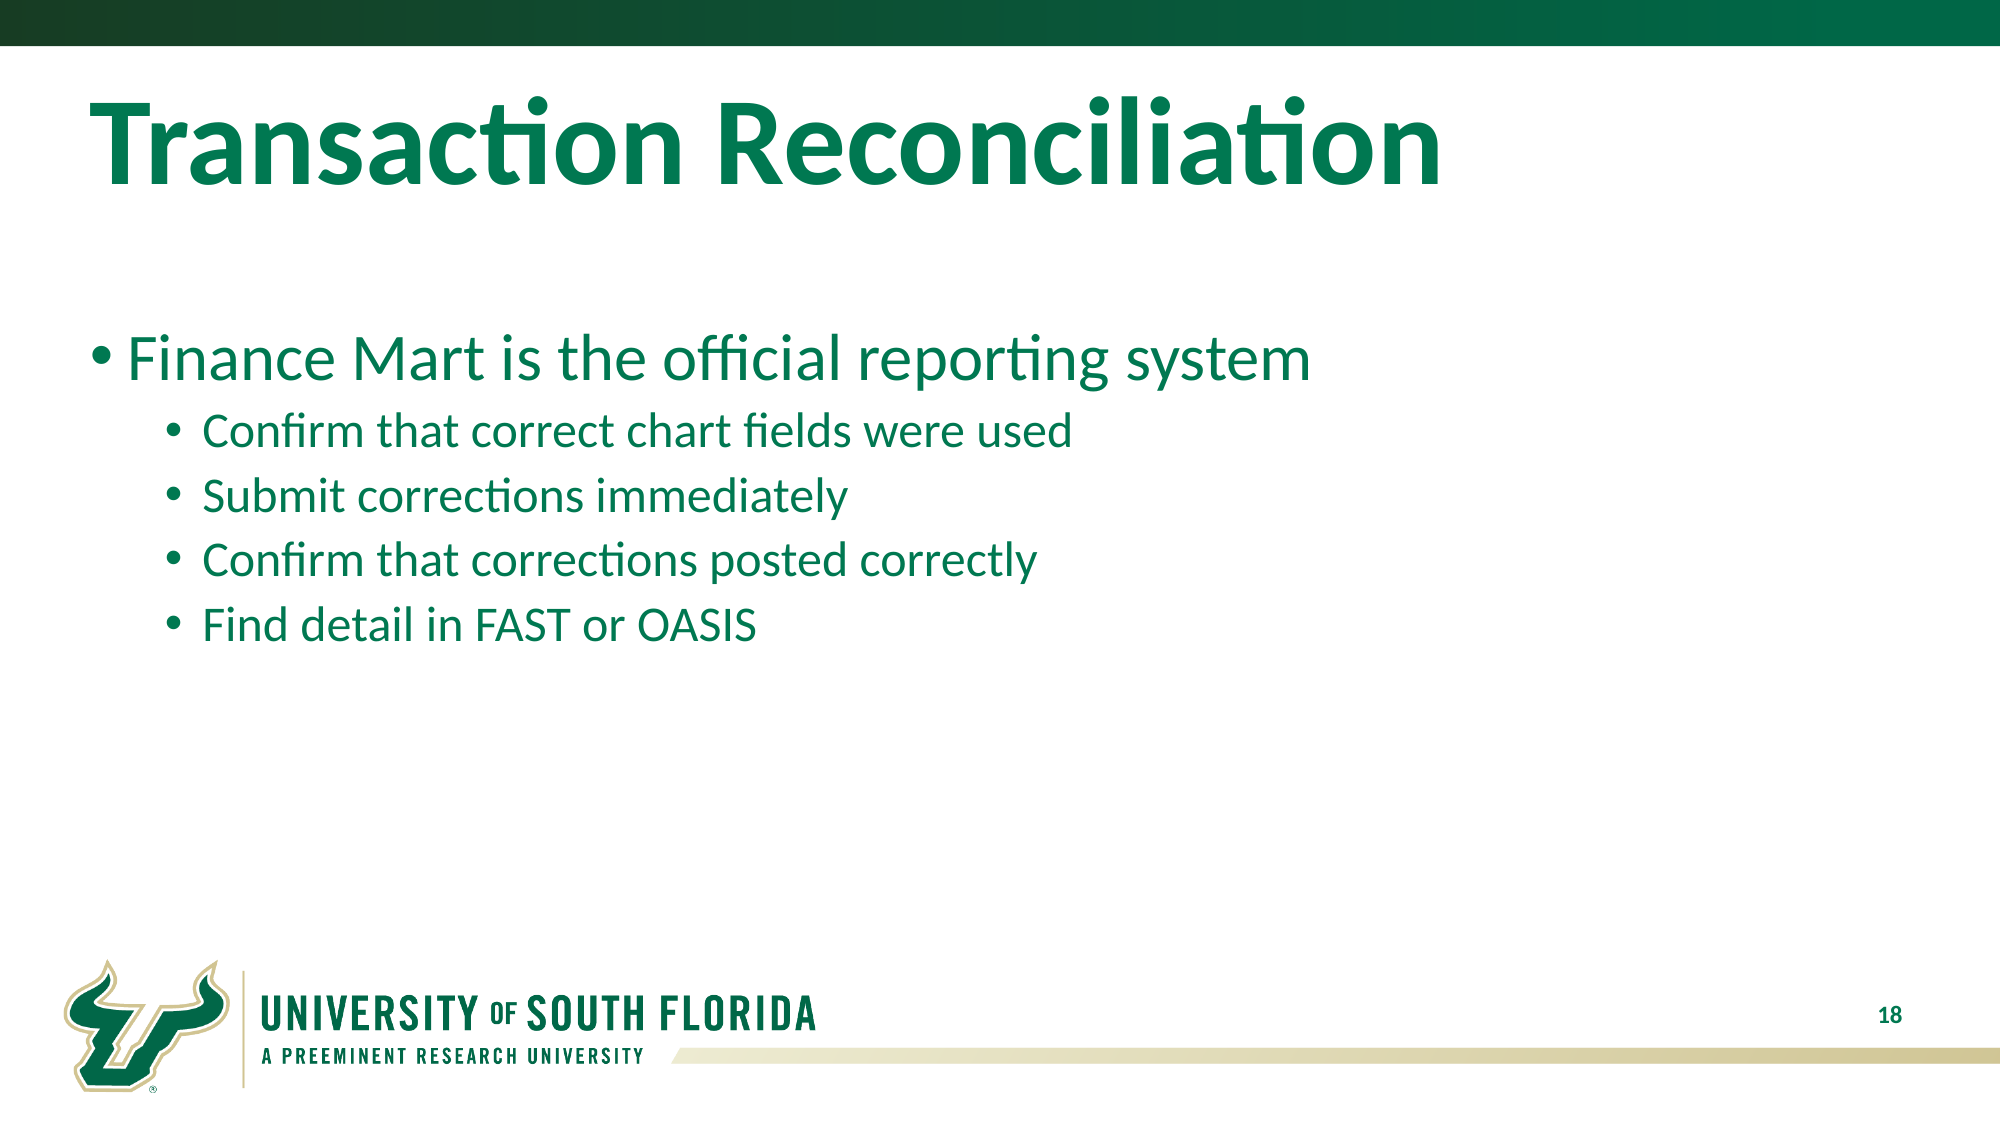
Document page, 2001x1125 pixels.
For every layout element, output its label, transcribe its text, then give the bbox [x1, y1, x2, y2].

title Transaction Reconciliation [75, 68, 1919, 275]
list Finance Mart is the official reporting system Confirm that correct chart fields were used Submit corrections immediately Confirm that corrections posted correctly Find detail in FAST or OASIS [75, 315, 1919, 697]
slide_number 18 [1778, 991, 1918, 1036]
picture [0, 0, 2000, 1125]
